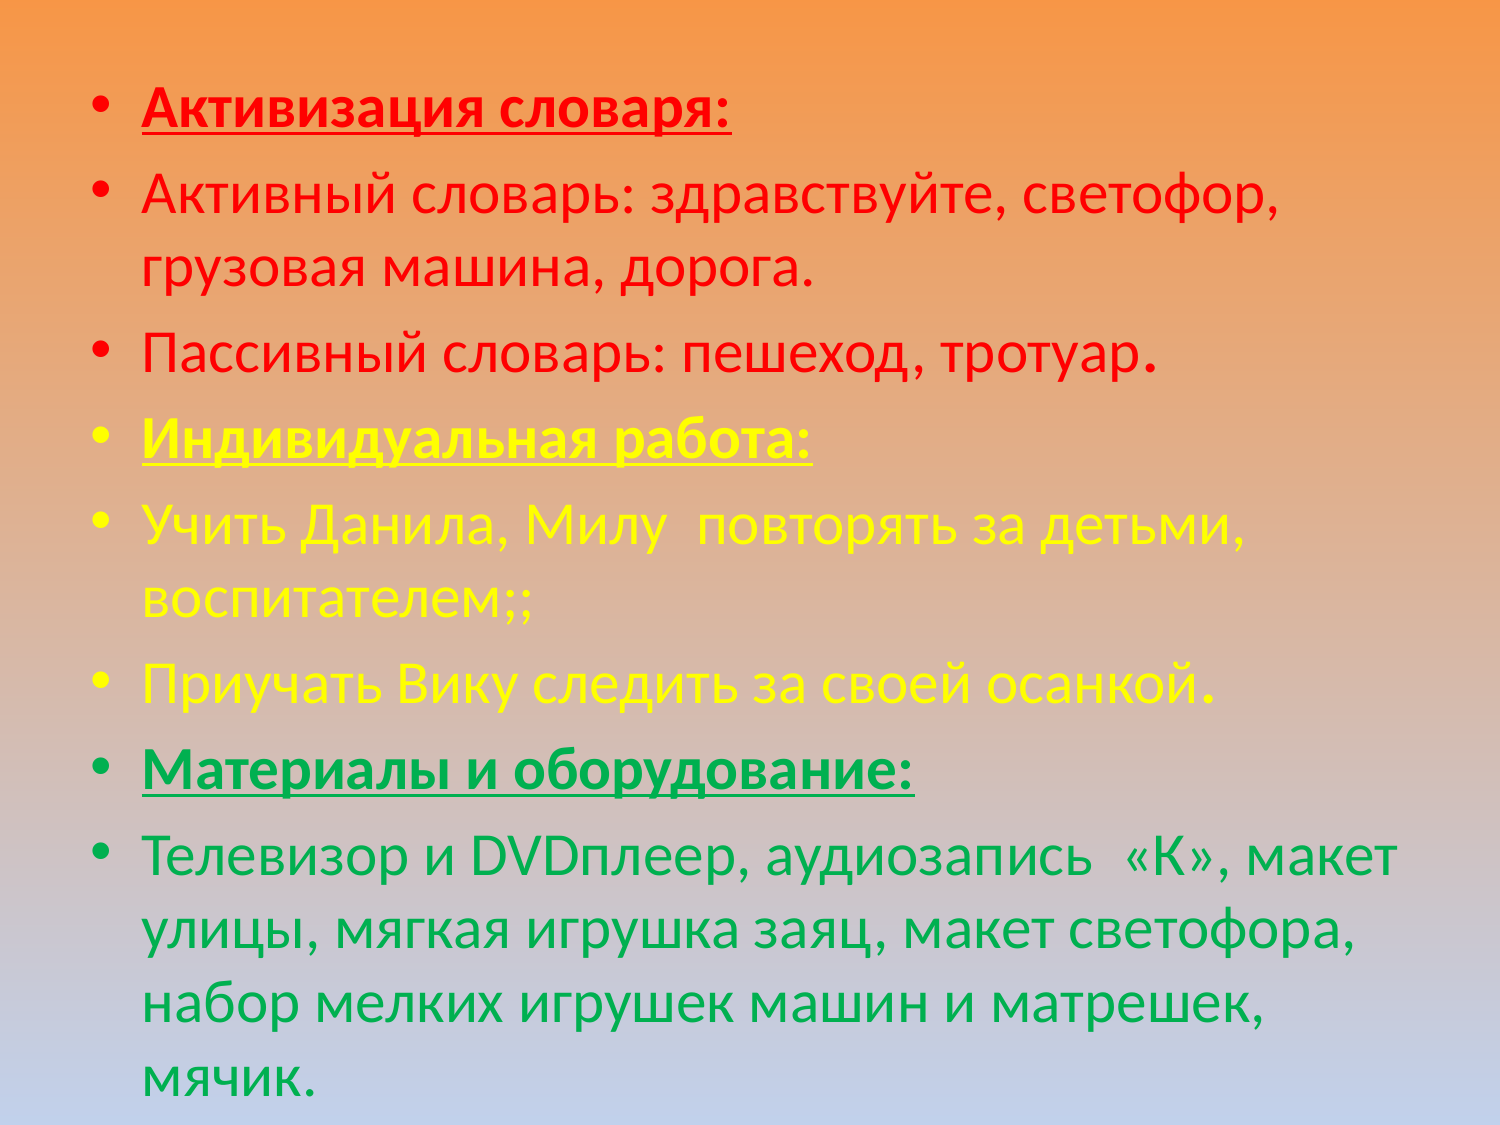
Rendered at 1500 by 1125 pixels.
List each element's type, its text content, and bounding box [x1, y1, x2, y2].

list Активизация словаря: Активный словарь: здравствуйте, светофор, грузовая машина, дорога. Пассивный словарь: пешеход, тротуар. Индивидуальная работа: Учить Данила, Милу повторять за детьми, воспитателем;; Приучать Вику следить за своей осанкой. Материалы и оборудование: Телевизор и DVDплеер, аудиозапись «К», макет улицы, мягкая игрушка заяц, макет светофора, набор мелких игрушек машин и матрешек, мячик. [75, 58, 1425, 1125]
